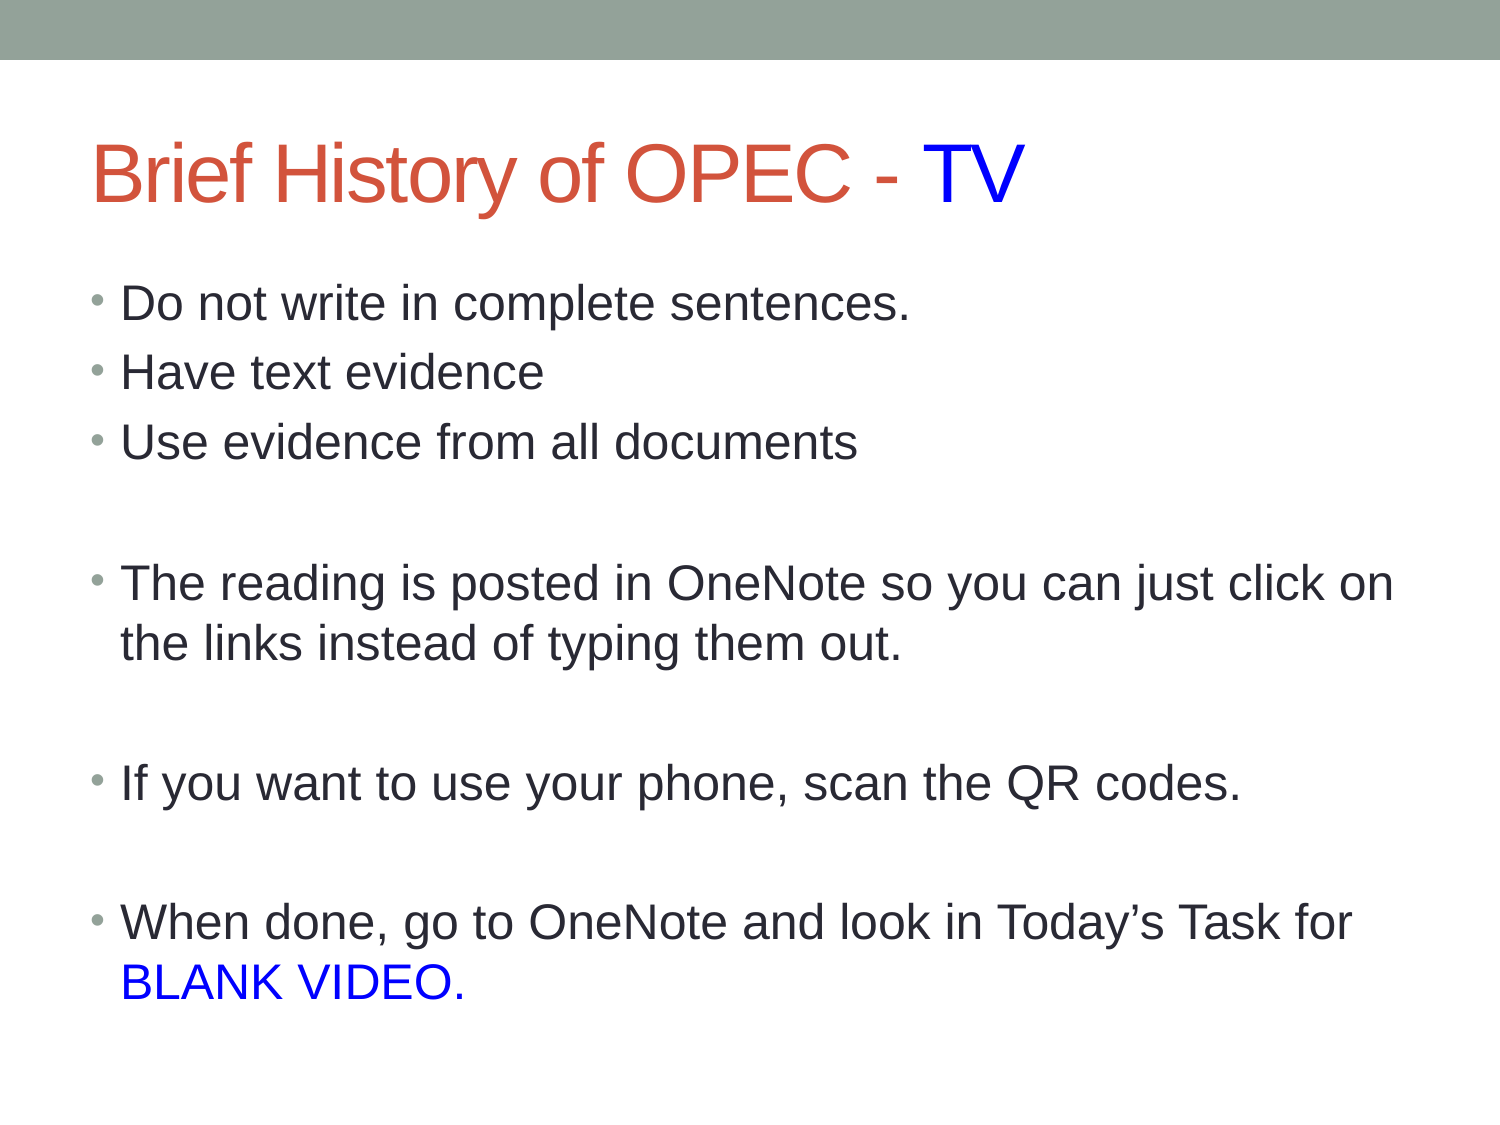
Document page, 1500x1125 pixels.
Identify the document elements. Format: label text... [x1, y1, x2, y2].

title Brief History of OPEC - TV [75, 87, 1425, 250]
list Do not write in complete sentences. Have text evidence Use evidence from all documents The reading is posted in OneNote so you can just click on the links instead of typing them out. If you want to use your phone, scan the QR codes. When done, go to OneNote and look in Today’s Task for BLANK VIDEO. [75, 262, 1425, 1063]
